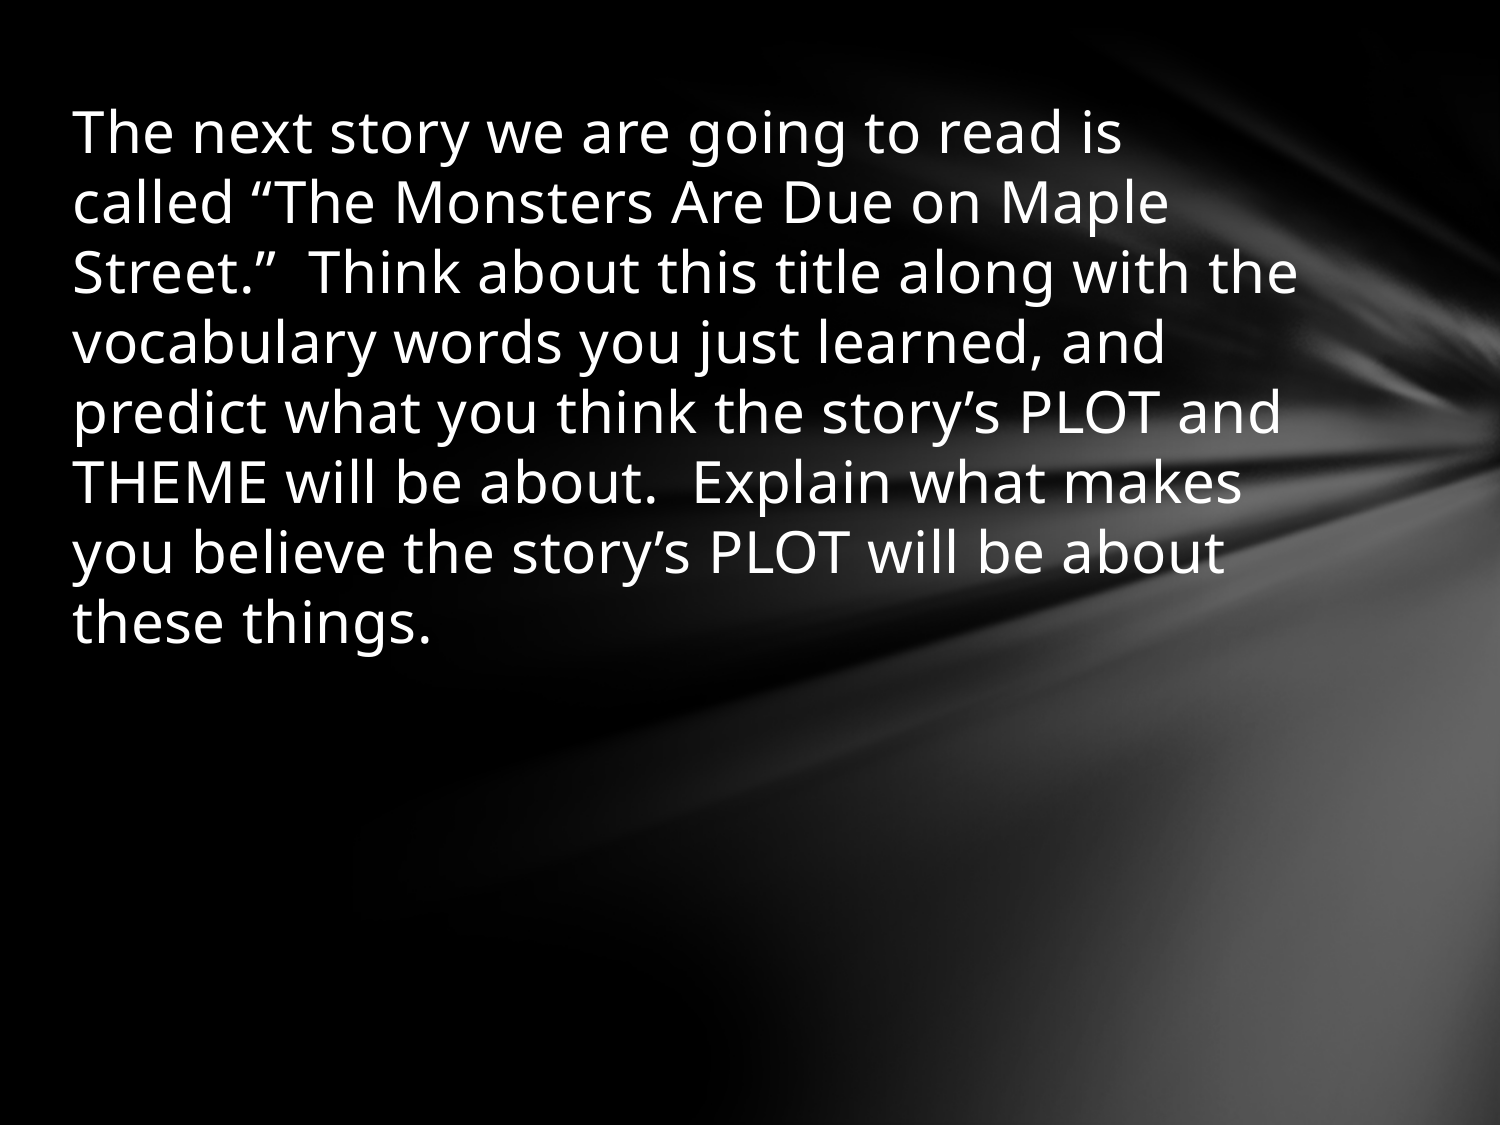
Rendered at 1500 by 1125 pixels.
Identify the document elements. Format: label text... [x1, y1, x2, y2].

list The next story we are going to read is called “The Monsters Are Due on Maple Street.” Think about this title along with the vocabulary words you just learned, and predict what you think the story’s PLOT and THEME will be about. Explain what makes you believe the story’s PLOT will be about these things. [57, 87, 1318, 1015]
